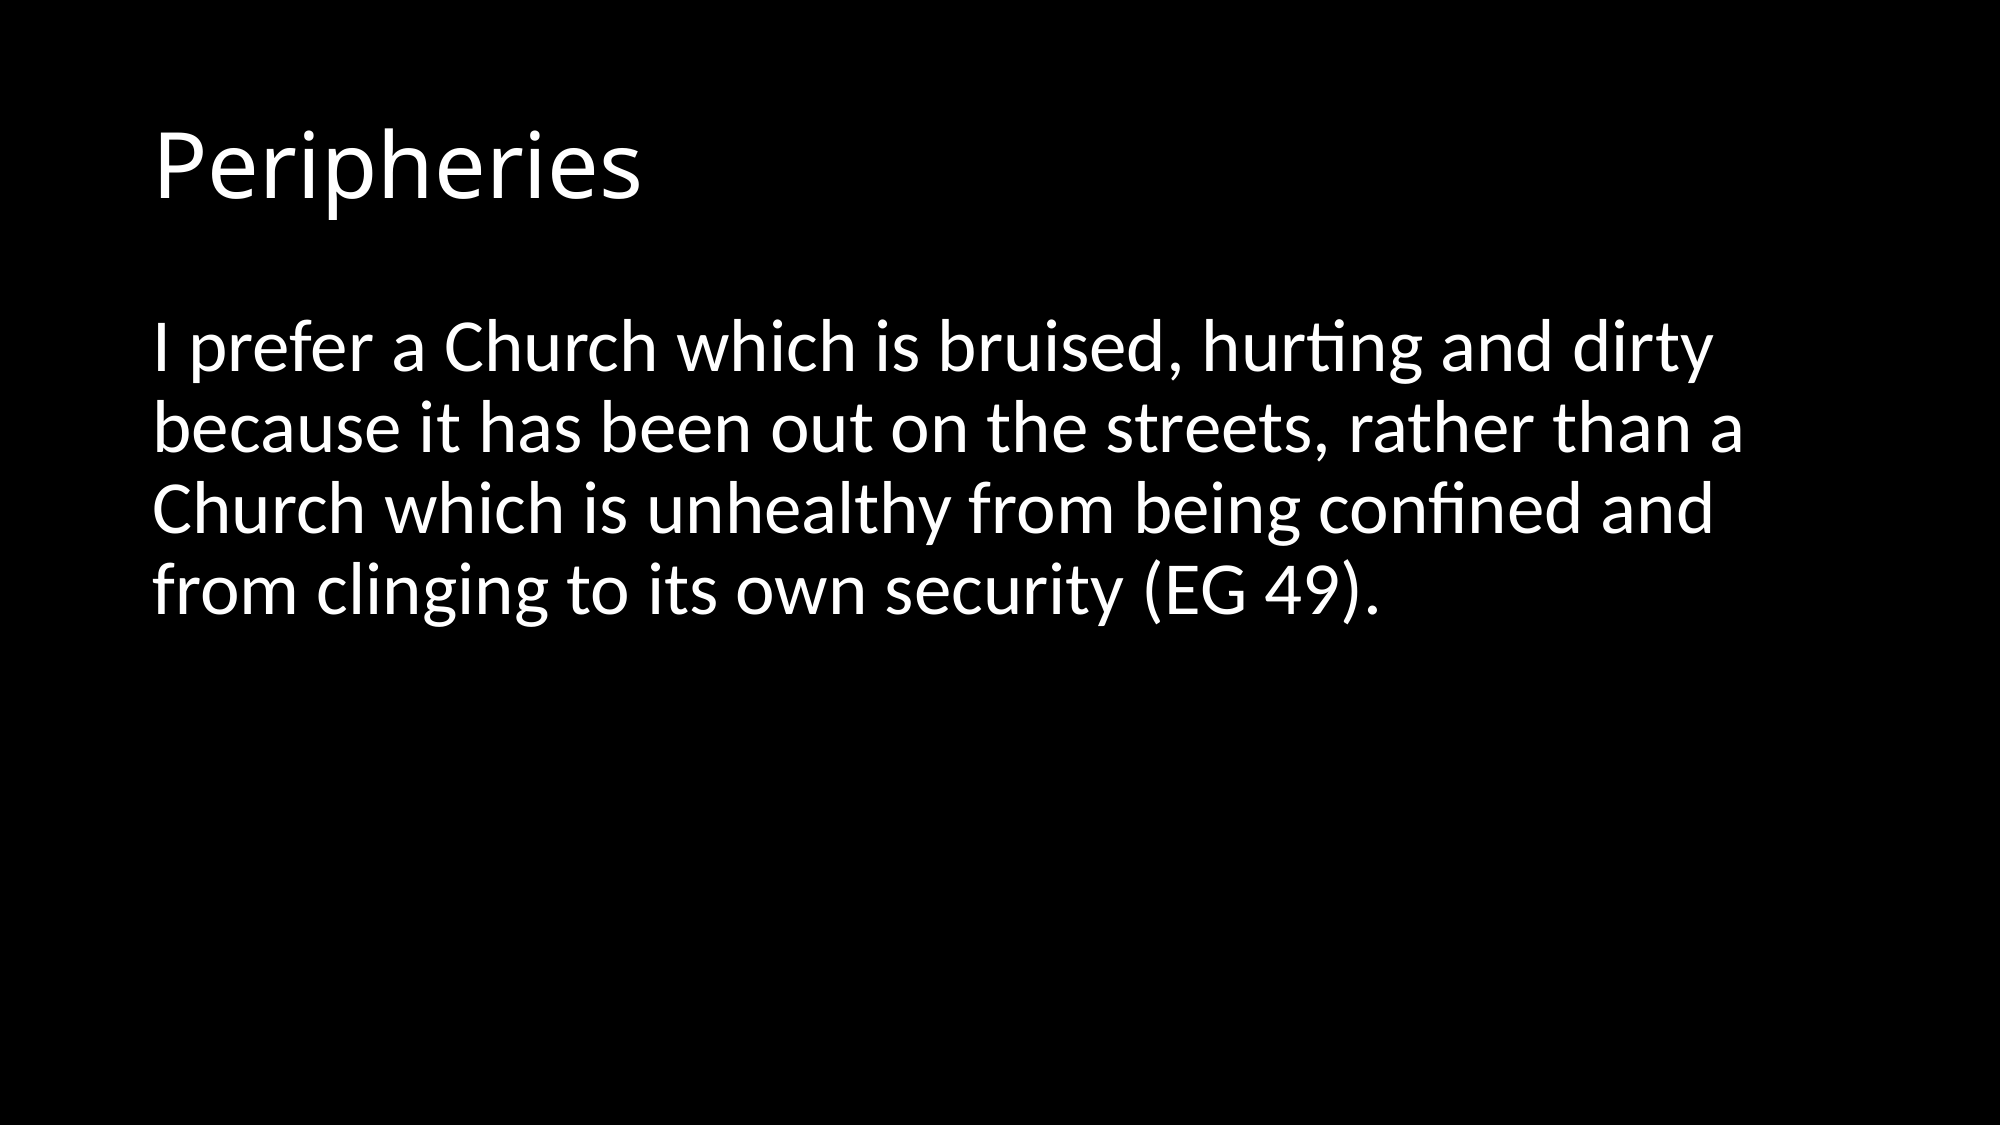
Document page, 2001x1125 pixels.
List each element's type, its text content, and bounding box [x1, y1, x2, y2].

title Peripheries [137, 59, 1863, 278]
list I prefer a Church which is bruised, hurting and dirty because it has been out on the streets, rather than a Church which is unhealthy from being confined and from clinging to its own security (EG 49). [137, 299, 1863, 1014]
